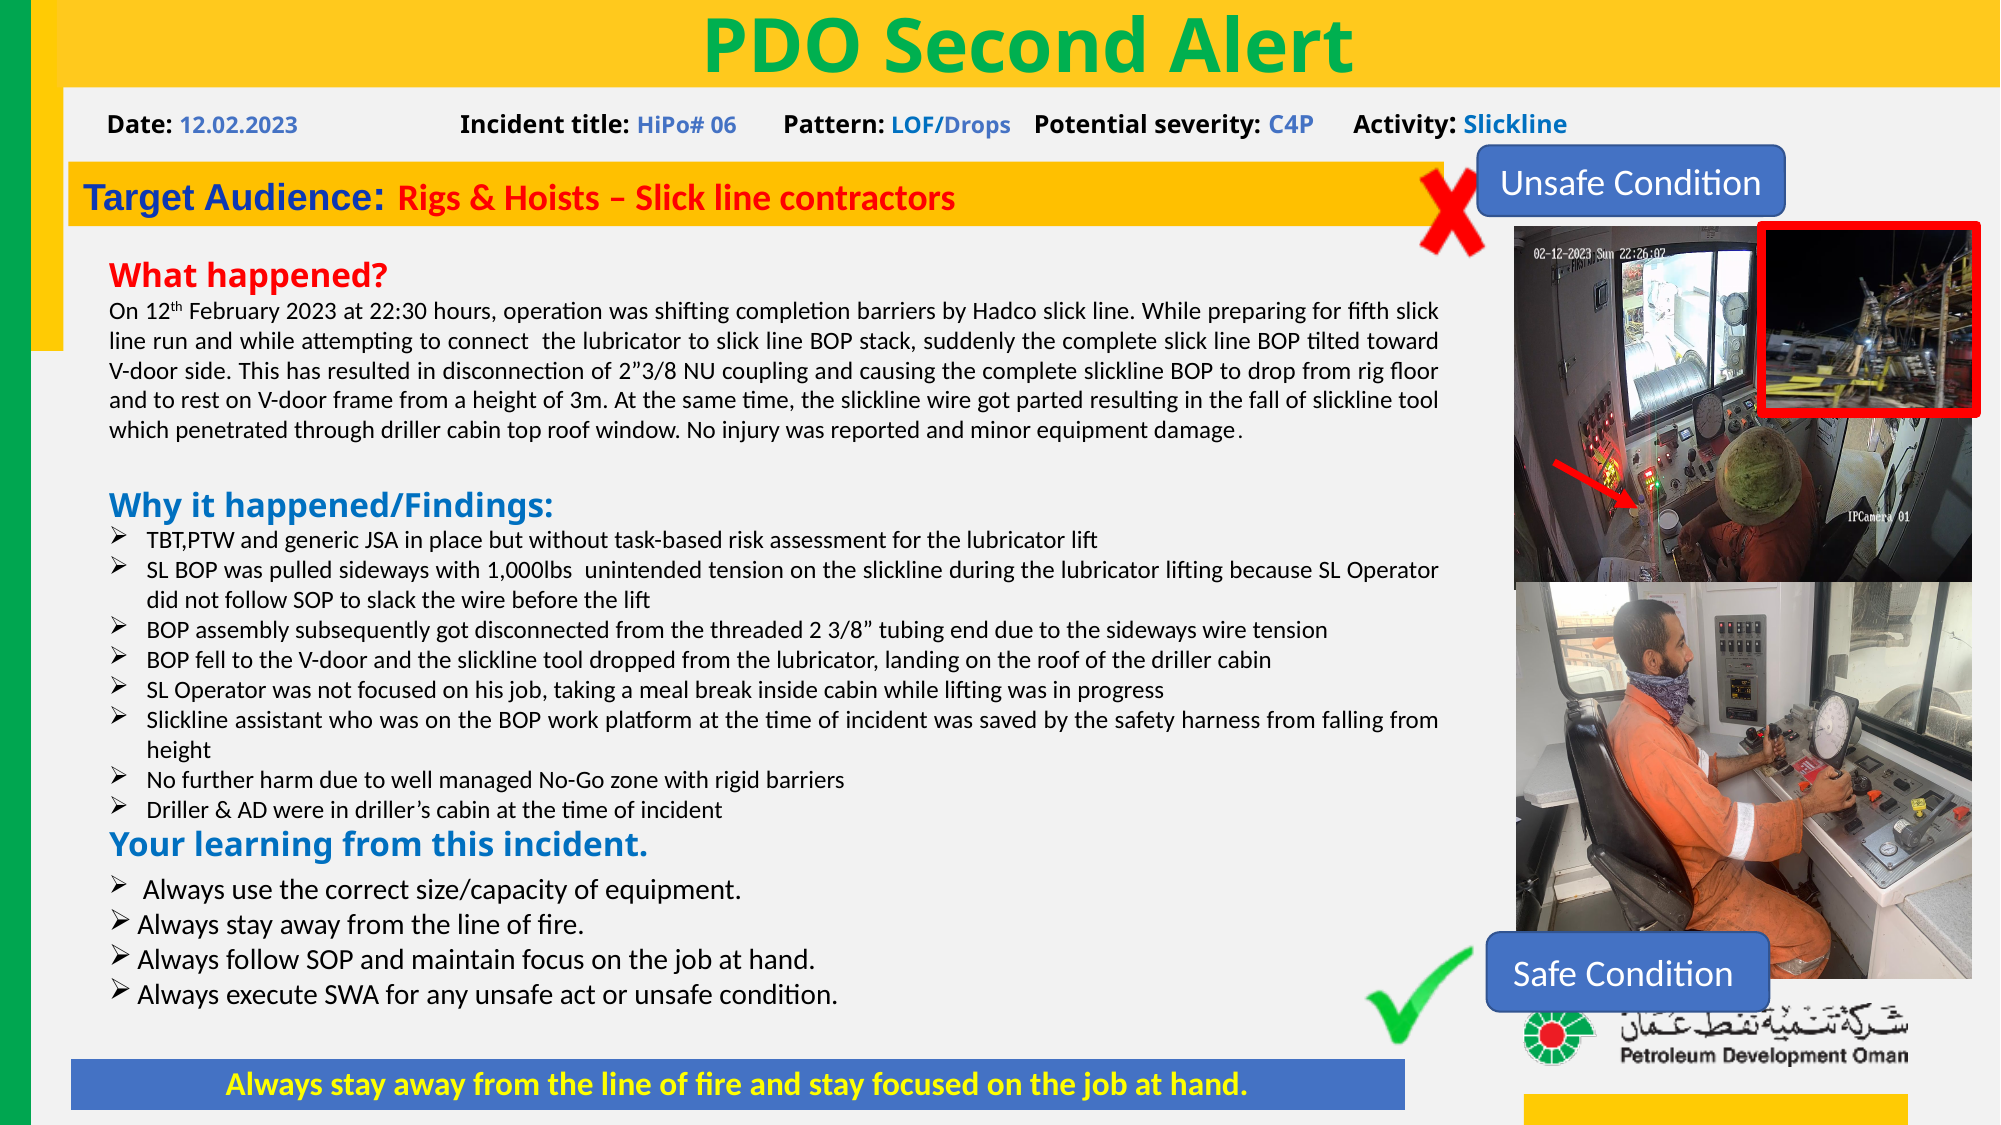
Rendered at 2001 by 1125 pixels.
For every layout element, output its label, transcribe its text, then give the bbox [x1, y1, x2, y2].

text_box Unsafe Condition [1476, 144, 1786, 218]
picture [1351, 932, 1488, 1058]
text_box Always stay away from the line of fire and stay focused on the job at hand. [71, 1059, 1405, 1110]
text_box Target Audience: Rigs & Hoists – Slick line contractors [68, 161, 1444, 227]
picture [1418, 163, 1487, 262]
text_box Date: 12.02.2023 Incident title: HiPo# 06 Pattern: LOF/Drops Potential severity: C4P Activity: Slickline [46, 96, 1954, 147]
picture [1514, 226, 1972, 979]
text_box PDO Second Alert [56, 0, 2000, 88]
text_box Safe Condition [1488, 931, 1771, 1013]
picture [1740, 1003, 1908, 1067]
text_box [1477, 1011, 1740, 1104]
text_box What happened? On 12th February 2023 at 22:30 hours, operation was shifting completion barriers by Hadco slick line. While preparing for fifth slick line run and while attempting to connect the lubricator to slick line BOP stack, suddenly the complete slick line BOP tilted toward V-door side. This has resulted in disconnection of 2”3/8 NU coupling and causing the complete slickline BOP to drop from rig floor and to rest on V-door frame from a height of 3m. At the same time, the slickline wire got parted resulting in the fall of slickline tool which penetrated through driller cabin top roof window. No injury was reported and minor equipment damage. Why it happened/Findings: TBT,PTW and generic JSA in place but without task-based risk assessment for the lubricator lift SL BOP was pulled sideways with 1,000lbs unintended tension on the slickline during the lubricator lifting because SL Operator did not follow SOP to slack the wire before the lift BOP assembly subsequently got disconnected from the threaded 2 3/8” tubing end due to the sideways wire tension BOP fell to the V-door and the slickline tool dropped from the lubricator, landing on the roof of the driller cabin SL Operator was not focused on his job, taking a meal break inside cabin while lifting was in progress Slickline assistant who was on the BOP work platform at the time of incident was saved by the safety harness from falling from height No further harm due to well managed No-Go zone with rigid barriers Driller & AD were in driller’s cabin at the time of incident Your learning from this incident. Always use the correct size/capacity of equipment. Always stay away from the line of fire. Always follow SOP and maintain focus on the job at hand. Always execute SWA for any unsafe act or unsafe condition. [94, 246, 1457, 1018]
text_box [1553, 461, 1638, 509]
